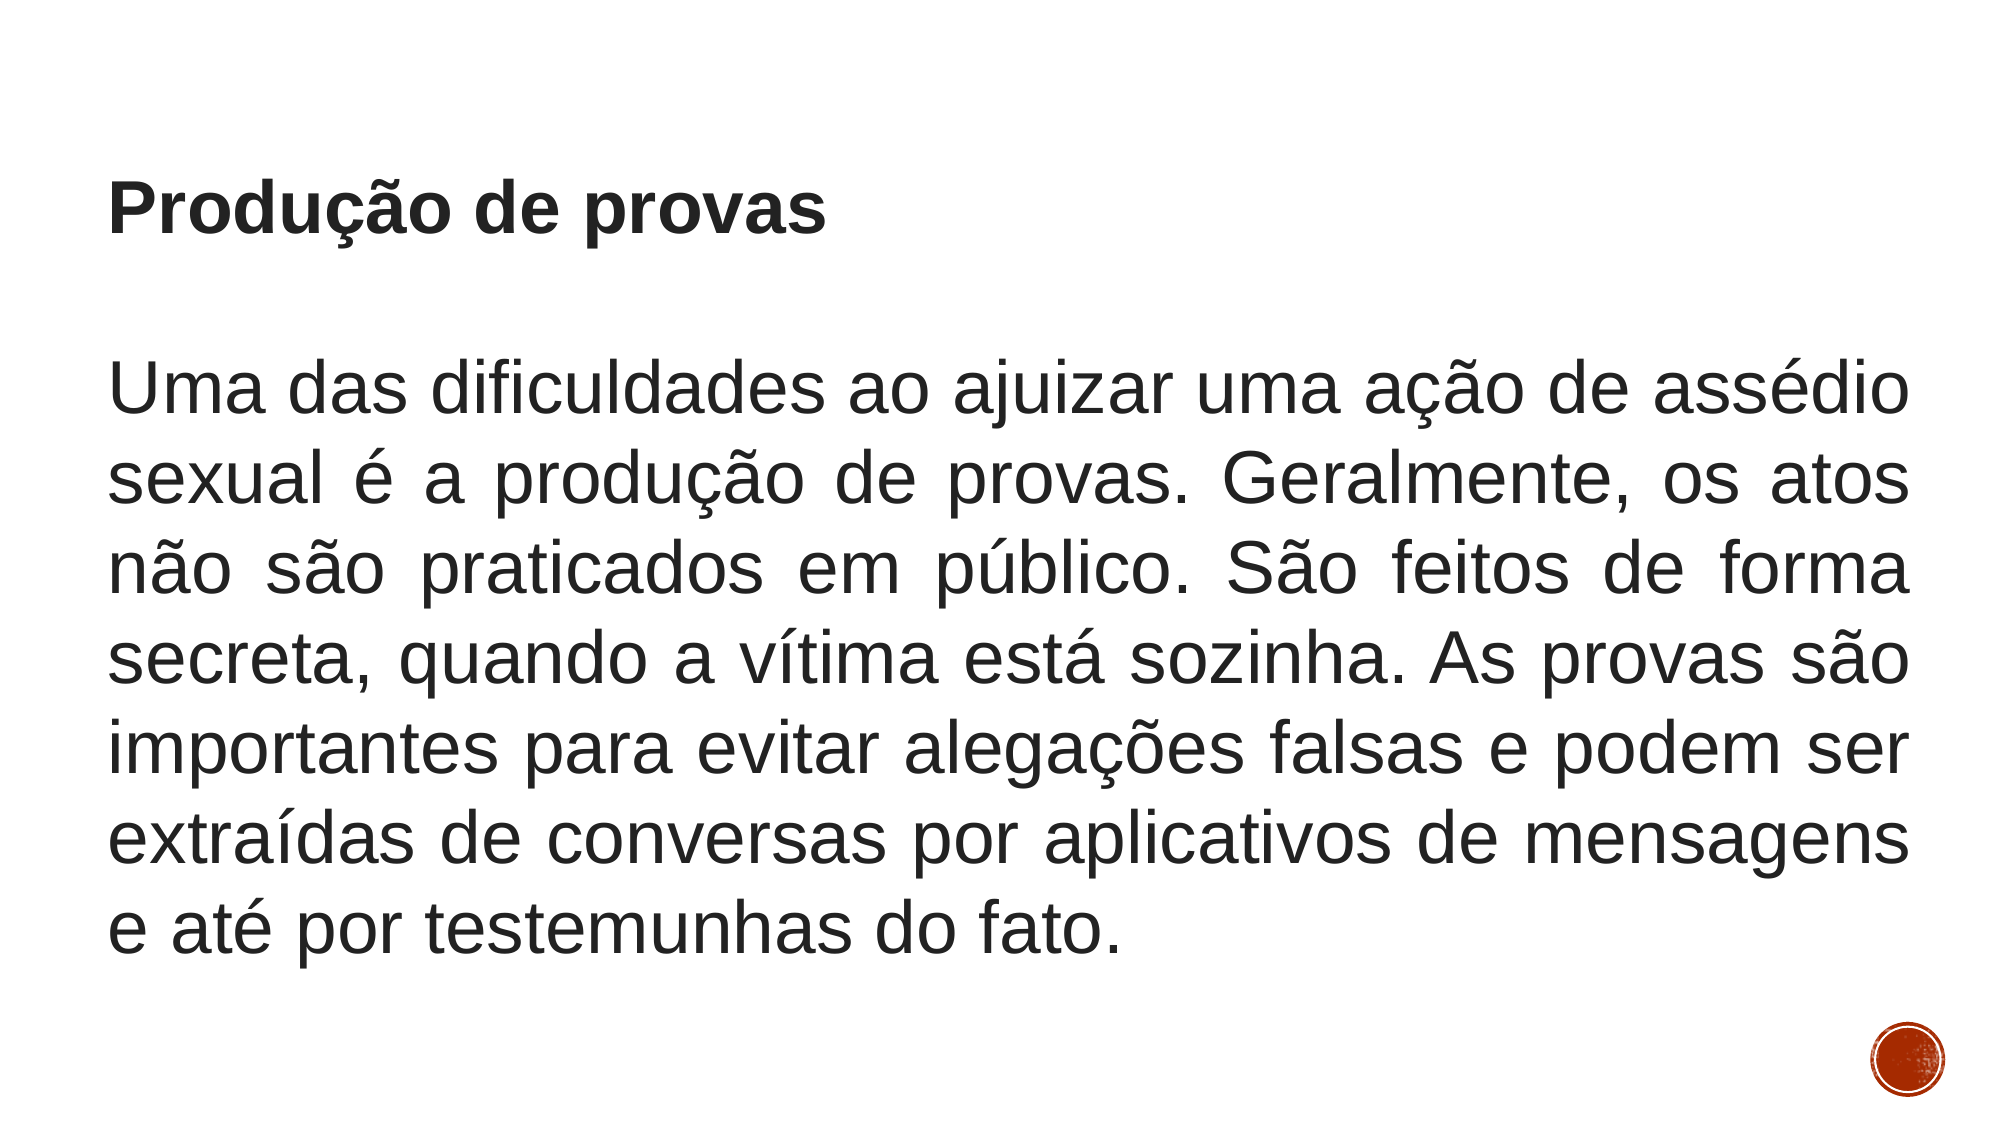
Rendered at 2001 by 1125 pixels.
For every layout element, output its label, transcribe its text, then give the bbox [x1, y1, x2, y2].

text_box Produção de provas Uma das dificuldades ao ajuizar uma ação de assédio sexual é a produção de provas. Geralmente, os atos não são praticados em público. São feitos de forma secreta, quando a vítima está sozinha. As provas são importantes para evitar alegações falsas e podem ser extraídas de conversas por aplicativos de mensagens e até por testemunhas do fato. [93, 61, 1928, 1022]
